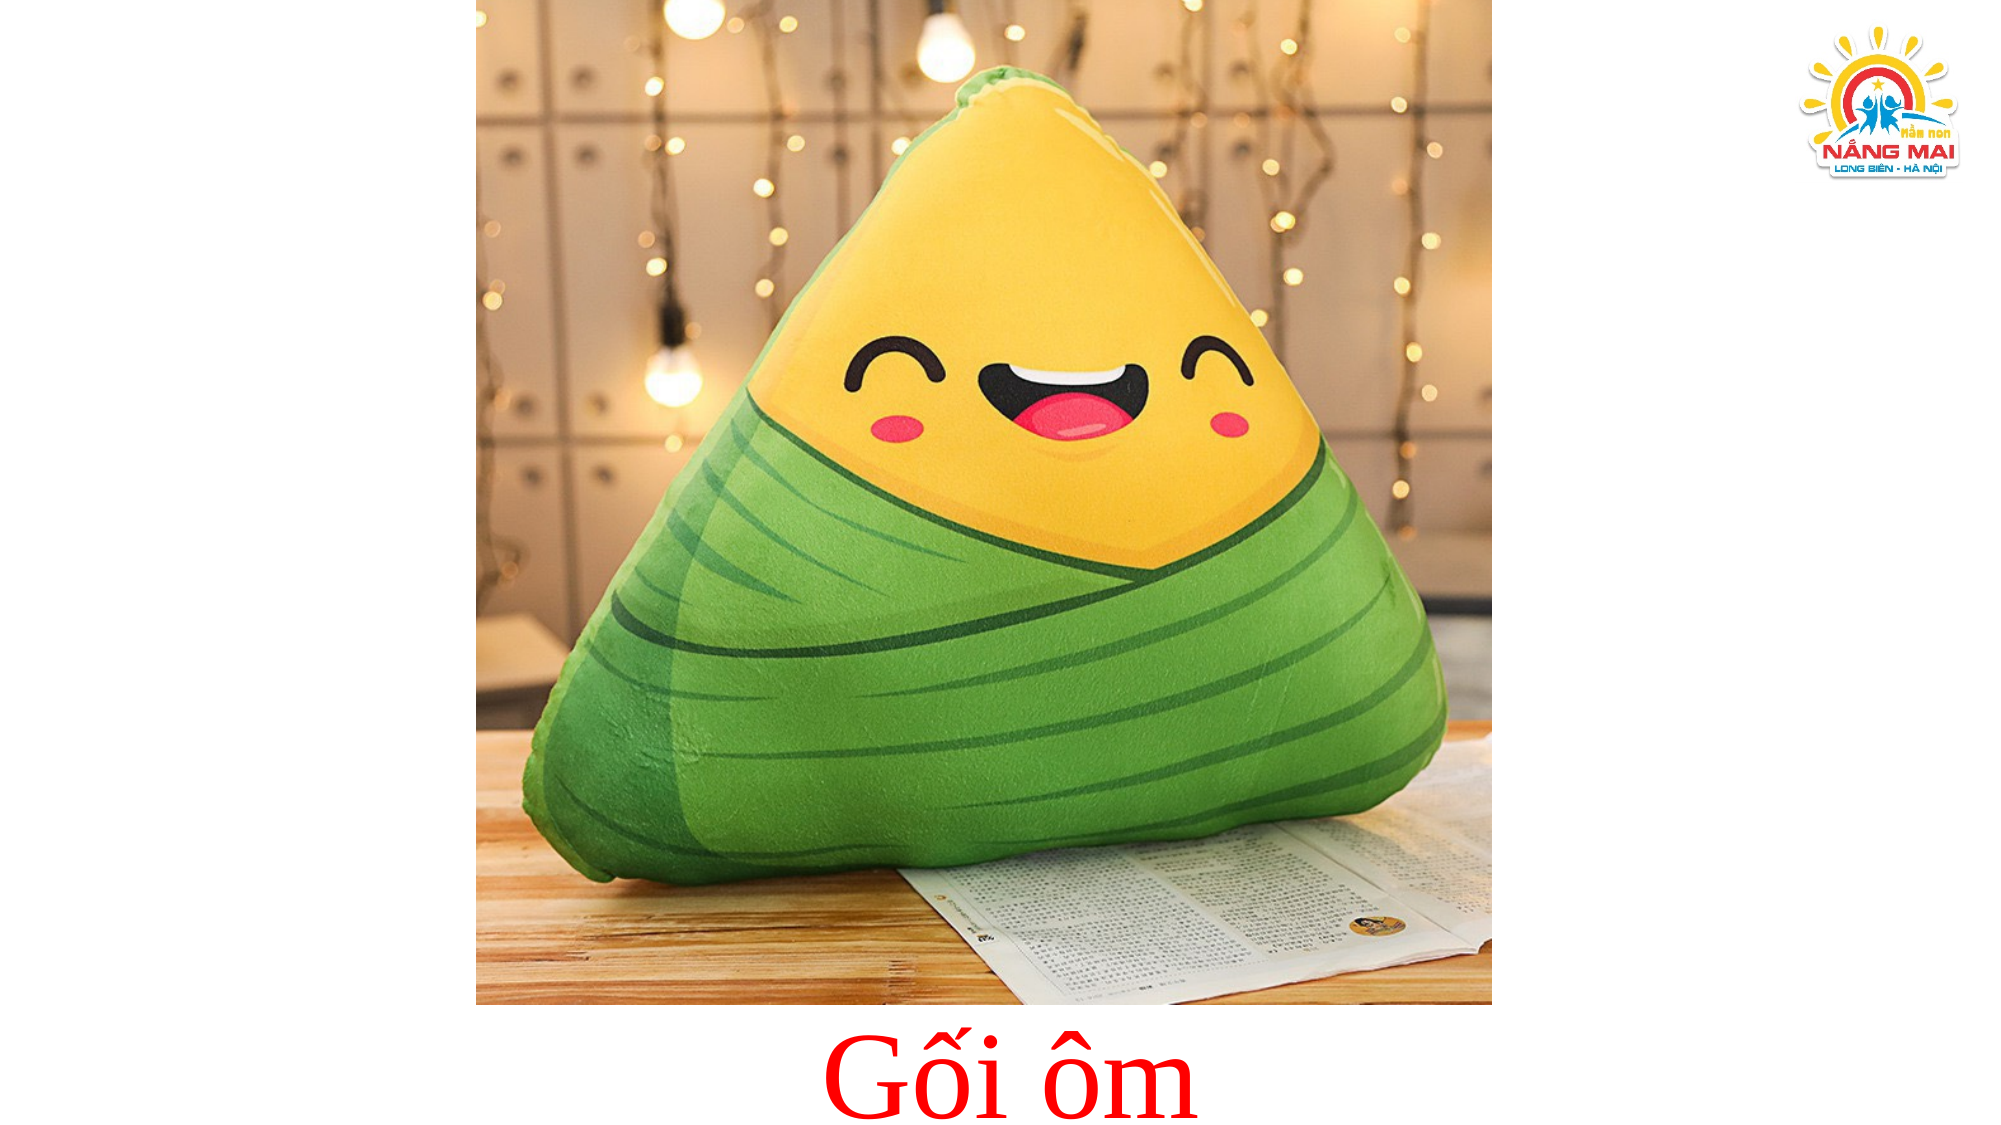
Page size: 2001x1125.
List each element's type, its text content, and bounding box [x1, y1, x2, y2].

text_box Gối ôm [806, 1005, 1215, 1125]
picture [1795, 19, 1963, 183]
picture [476, 0, 1492, 1005]
